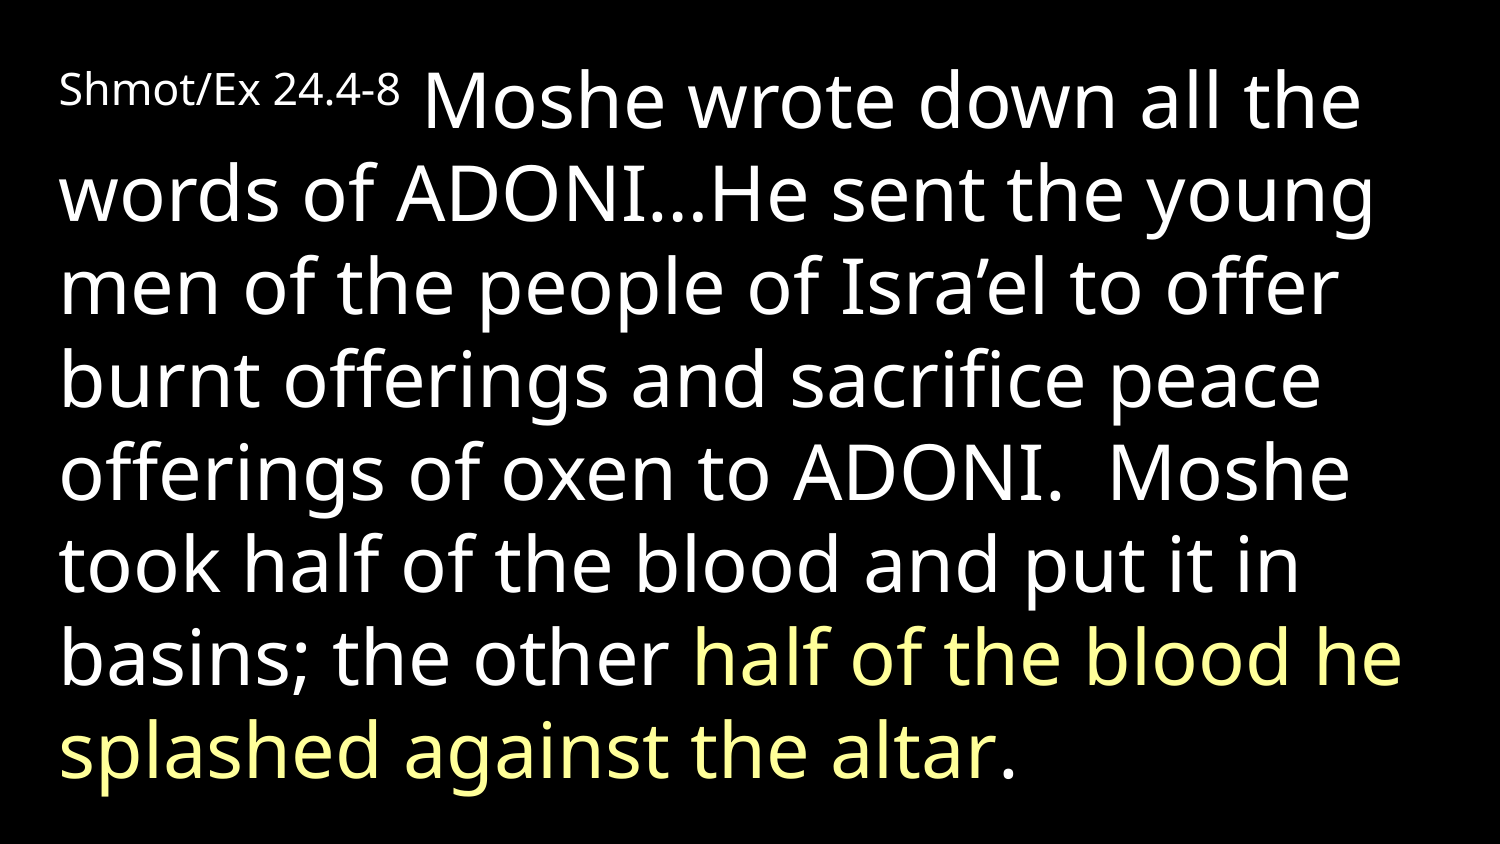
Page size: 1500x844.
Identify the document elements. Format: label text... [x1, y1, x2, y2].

list Shmot/Ex 24.4-8 Moshe wrote down all the words of Adoni…He sent the young men of the people of Isra’el to offer burnt offerings and sacrifice peace offerings of oxen to Adoni. Moshe took half of the blood and put it in basins; the other half of the blood he splashed against the altar. [50, 46, 1425, 810]
